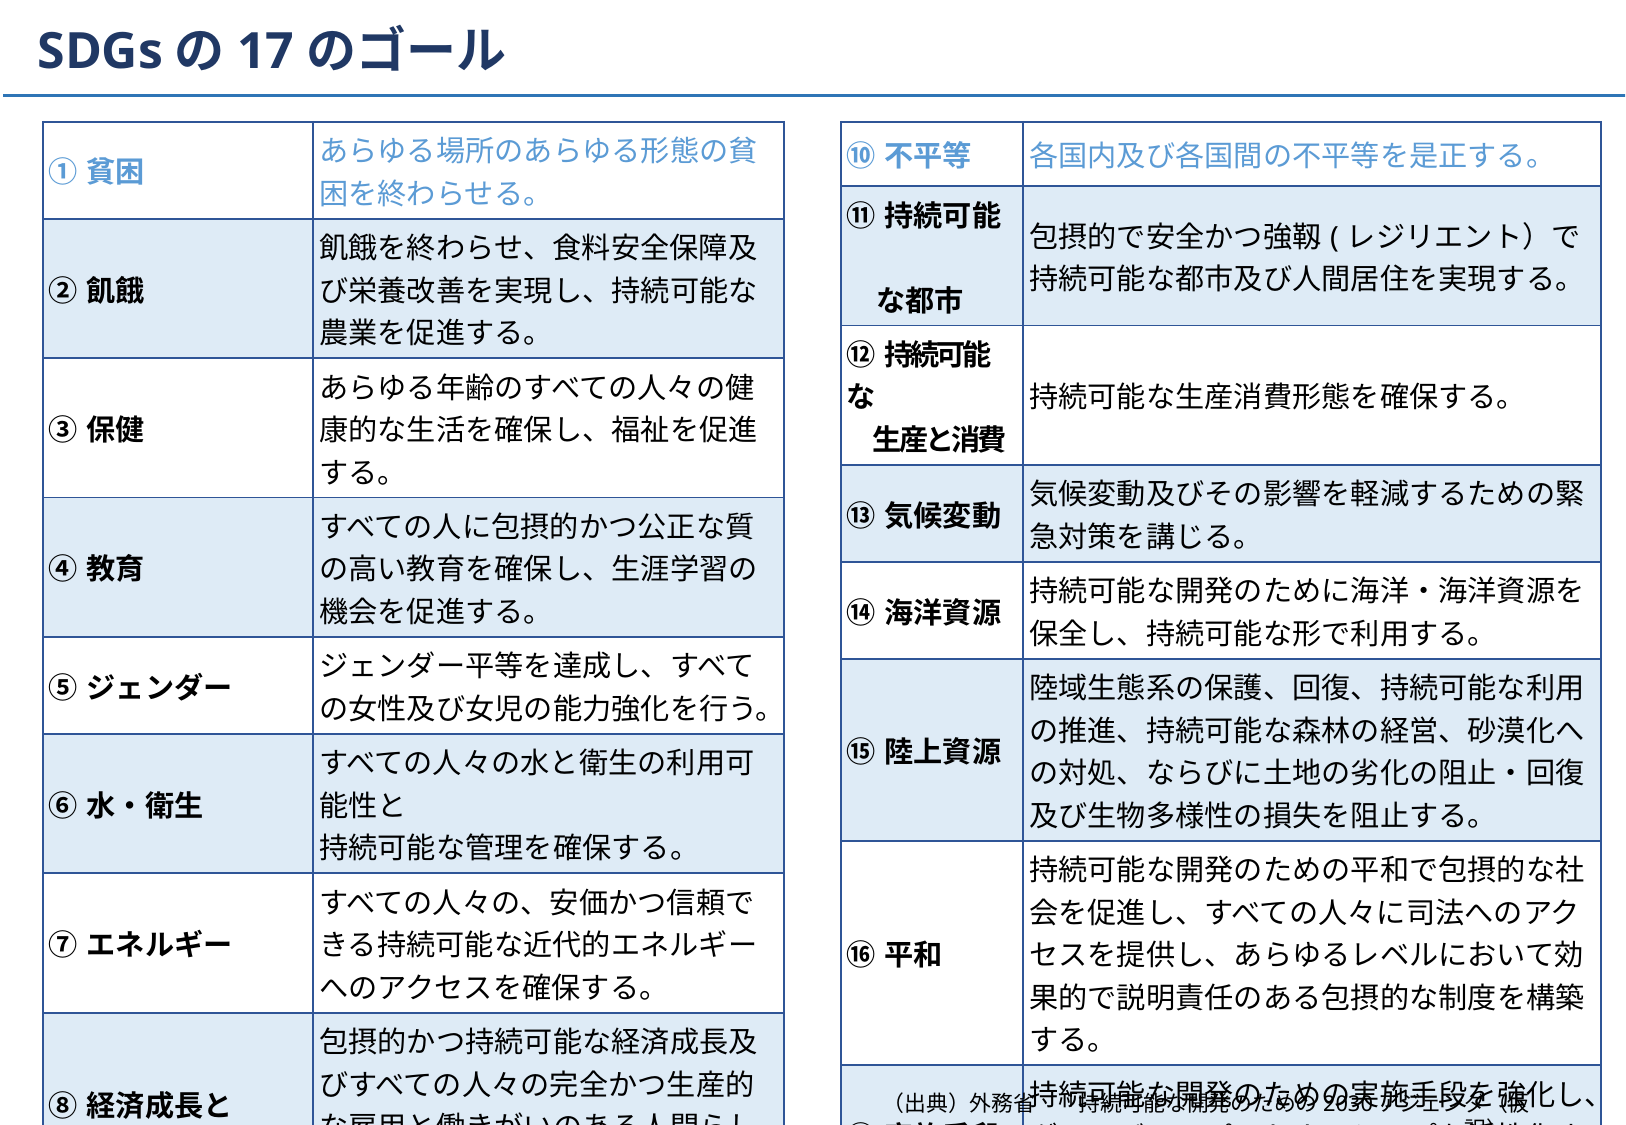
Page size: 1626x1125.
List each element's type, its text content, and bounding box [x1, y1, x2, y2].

table_cell ③保健 [44, 359, 312, 497]
table_cell ⑰実施手段 [842, 1066, 1022, 1125]
table_header ⑩不平等 [842, 123, 1022, 185]
table_cell ⑧経済成長と 雇用 [44, 1014, 312, 1125]
table_cell ⑦エネルギー [44, 874, 312, 1012]
table_cell 気候変動及びその影響を軽減するための緊急対策を講じる。 [1024, 466, 1600, 561]
table_cell すべての人に包摂的かつ公正な質の高い教育を確保し、生涯学習の機会を促進する。 [314, 498, 783, 636]
table_cell ⑬気候変動 [842, 466, 1022, 561]
table_cell 持続可能な開発のための平和で包摂的な社会を促進し、すべての人々に司法へのアクセスを提供し、あらゆるレベルにおいて効果的で説明責任のある包摂的な制度を構築する。 [1024, 842, 1600, 1064]
table_cell ⑤ジェンダー [44, 638, 312, 733]
table_cell ⑮陸上資源 [842, 660, 1022, 840]
table_cell ④教育 [44, 498, 312, 636]
text_box （出典）外務省 「持続可能な開発のための2030アジェンダ（仮訳）」 [859, 1082, 1545, 1125]
table_cell すべての人々の水と衛生の利用可能性と 持続可能な管理を確保する。 [314, 735, 783, 872]
table_cell ②飢餓 [44, 220, 312, 357]
table_cell 持続可能な開発のために海洋・海洋資源を保全し、持続可能な形で利用する。 [1024, 563, 1600, 658]
table_cell すべての人々の、安価かつ信頼できる持続可能な近代的エネルギーへのアクセスを確保する。 [314, 874, 783, 1012]
table_cell ⑭海洋資源 [842, 563, 1022, 658]
table_cell あらゆる年齢のすべての人々の健康的な生活を確保し、福祉を促進する。 [314, 359, 783, 497]
table_cell 包摂的かつ持続可能な経済成長及びすべての人々の完全かつ生産的な雇用と働きがいのある人間らしい雇用(ディーセント・ワーク)を促進する。 [314, 1014, 783, 1125]
table_header ①貧困 [44, 123, 312, 218]
table_cell ⑥水・衛生 [44, 735, 312, 872]
table_cell 包摂的で安全かつ強靱(レジリエント）で 持続可能な都市及び人間居住を実現する。 [1024, 187, 1600, 325]
table_cell 持続可能な開発のための実施手段を強化し、グローバル・パートナーシップを活性化する。 [1024, 1066, 1600, 1125]
table_header あらゆる場所のあらゆる形態の貧困を終わらせる。 [314, 123, 783, 218]
table_header 各国内及び各国間の不平等を是正する。 [1024, 123, 1600, 185]
table_cell 飢餓を終わらせ、食料安全保障及び栄養改善を実現し、持続可能な農業を促進する。 [314, 220, 783, 357]
table_cell 陸域生態系の保護、回復、持続可能な利用の推進、持続可能な森林の経営、砂漠化への対処、ならびに土地の劣化の阻止・回復及び生物多様性の損失を阻止する。 [1024, 660, 1600, 840]
title SDGsの17のゴール [22, 18, 1425, 87]
table_cell ジェンダー平等を達成し、すべての女性及び女児の能力強化を行う。 [314, 638, 783, 733]
table_cell ⑫持続可能な 生産と消費 [842, 326, 1022, 464]
table_cell ⑯平和 [842, 842, 1022, 1064]
table_cell ⑪持続可能 な都市 [842, 187, 1022, 325]
table_cell 持続可能な生産消費形態を確保する。 [1024, 326, 1600, 464]
